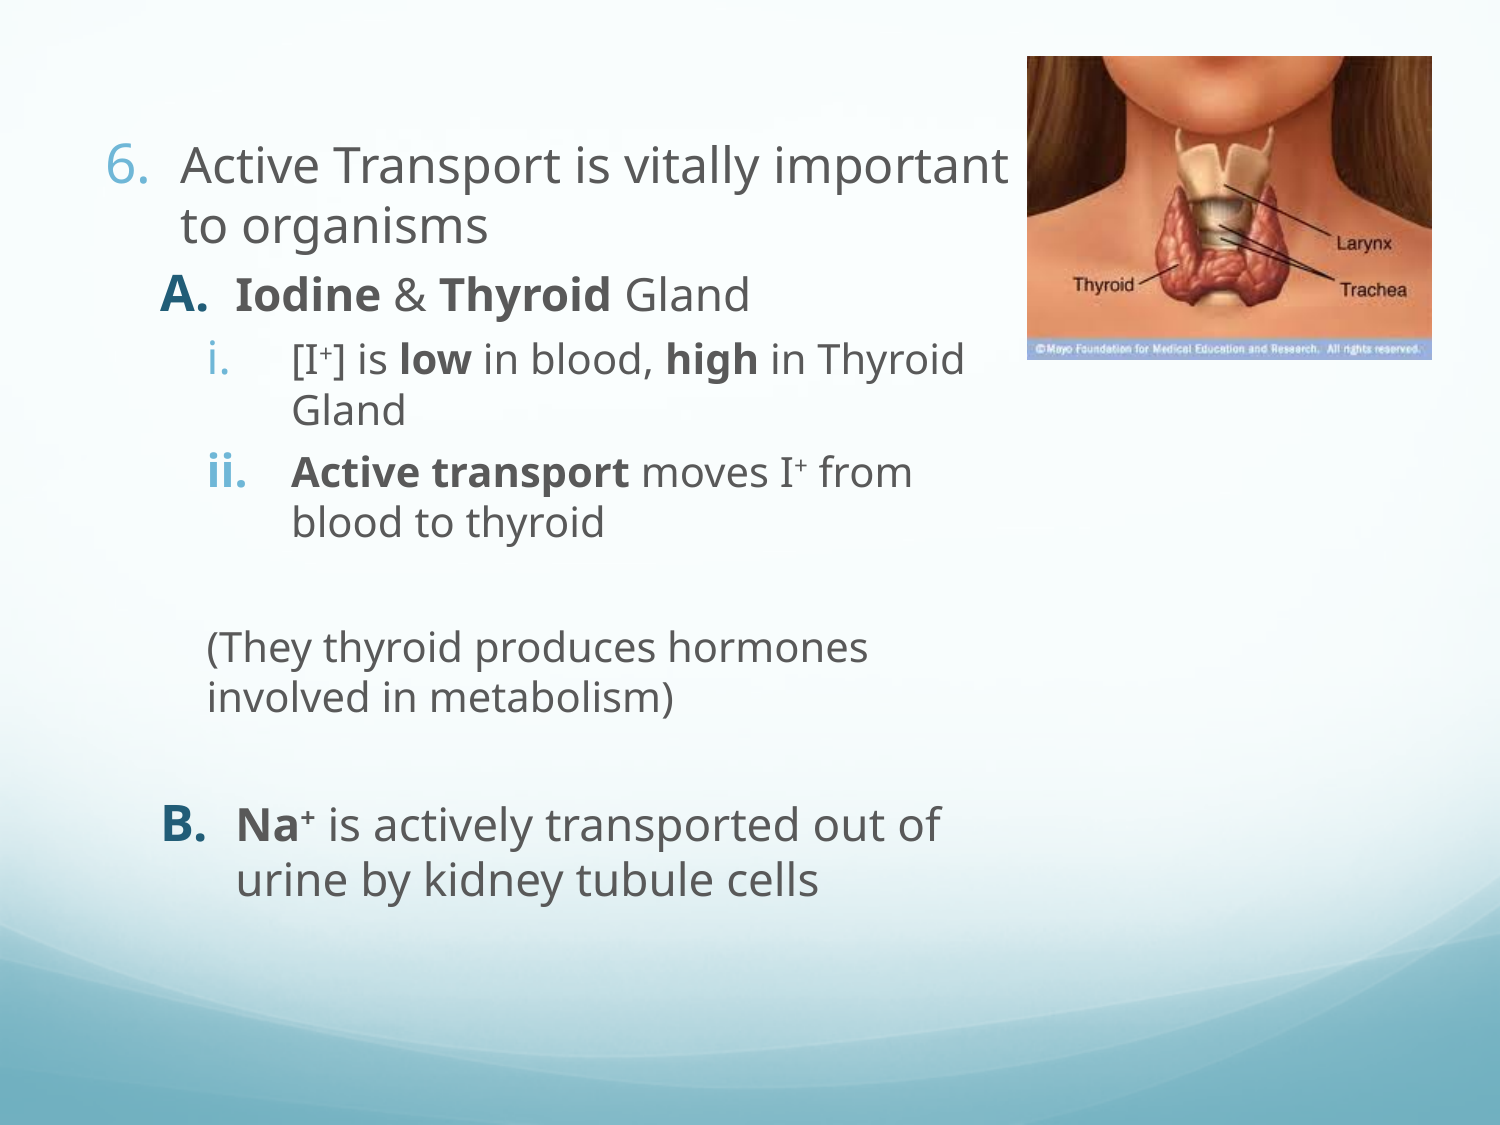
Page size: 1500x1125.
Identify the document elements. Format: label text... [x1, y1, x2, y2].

list Active Transport is vitally important to organisms Iodine & Thyroid Gland [I+] is low in blood, high in Thyroid Gland Active transport moves I+ from blood to thyroid (They thyroid produces hormones involved in metabolism) Na+ is actively transported out of urine by kidney tubule cells [90, 125, 1028, 975]
picture [1026, 55, 1433, 361]
